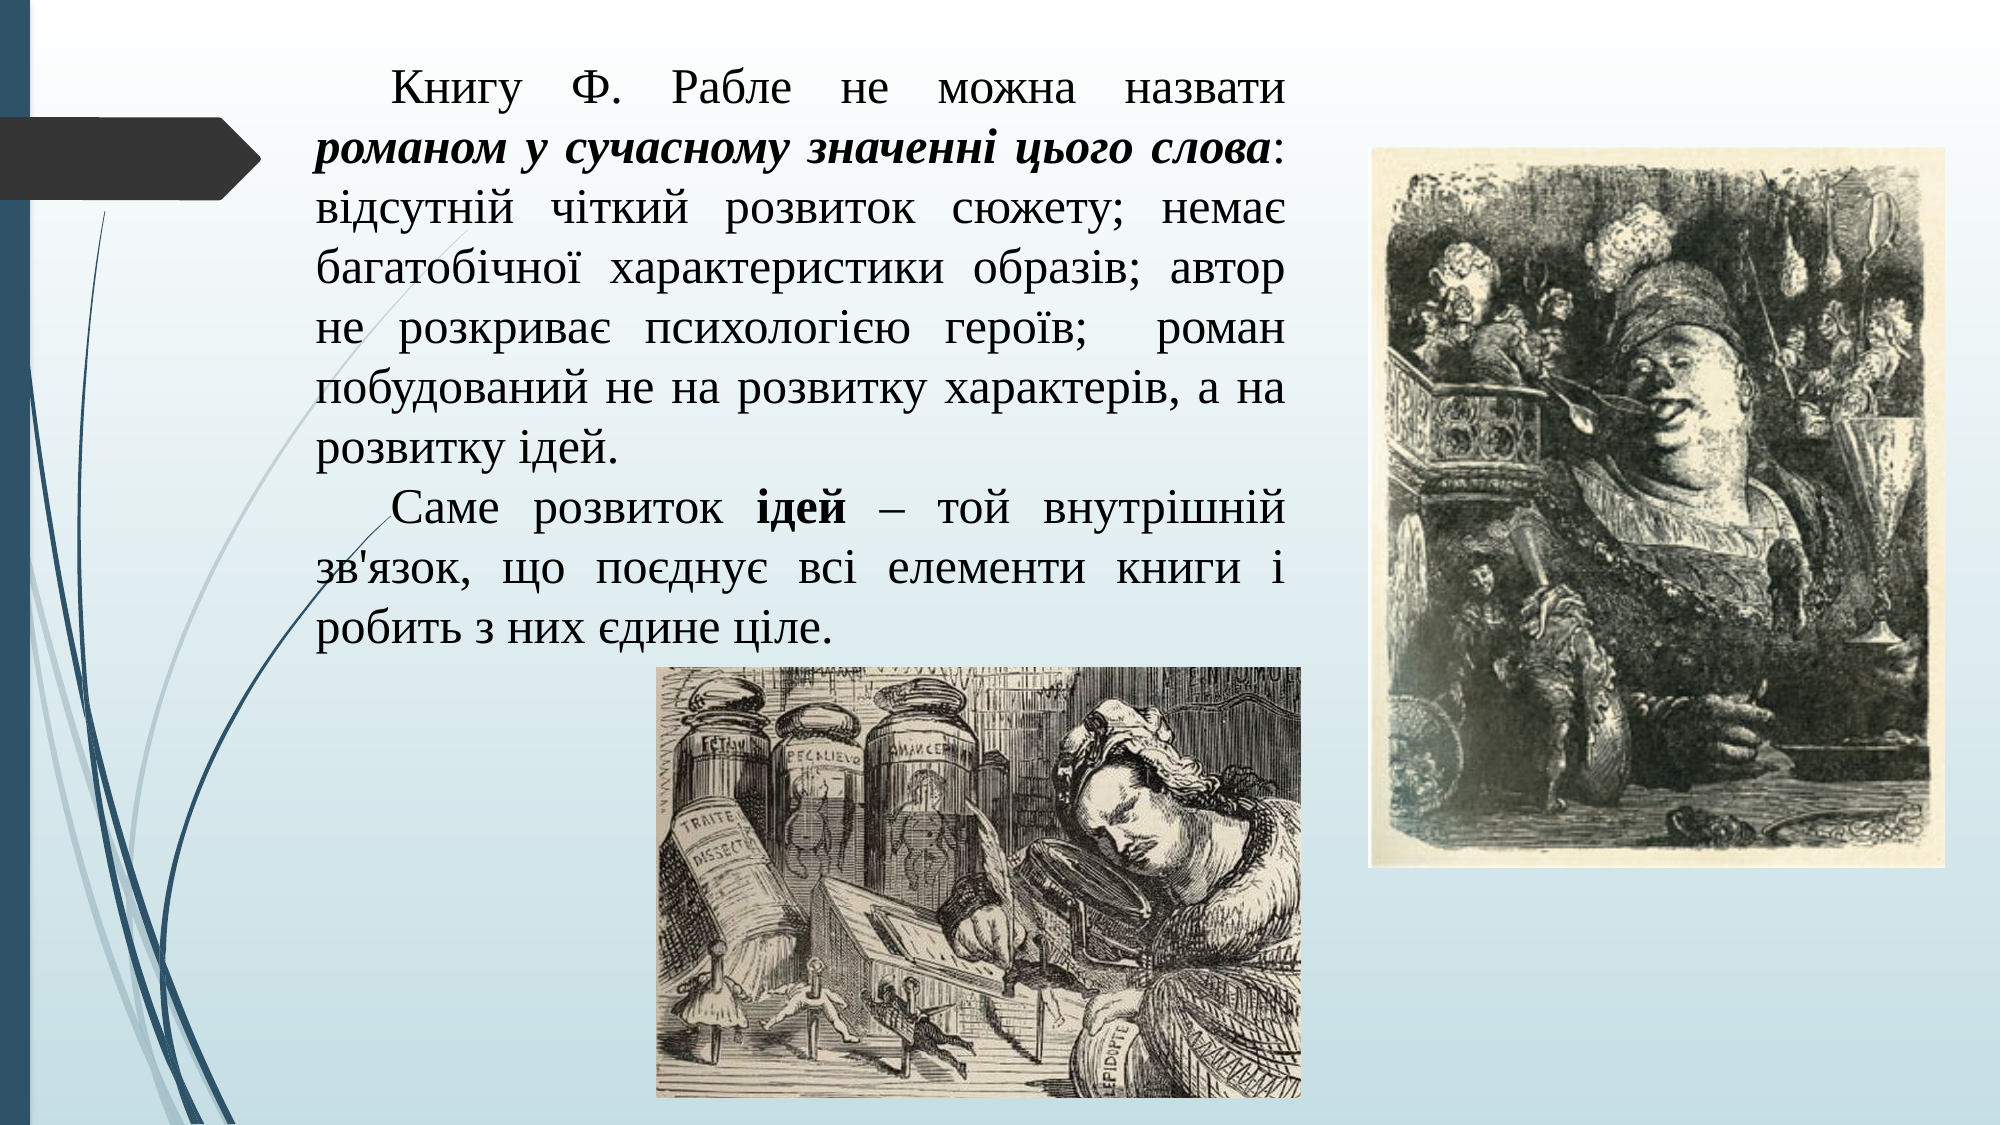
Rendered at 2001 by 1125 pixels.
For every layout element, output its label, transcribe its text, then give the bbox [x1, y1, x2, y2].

text_box Книгу Ф. Рабле не можна назвати романом у сучасному значенні цього слова: відсутній чіткий розвиток сюжету; немає багатобічної характеристики образів; автор не розкриває психологією героїв; роман побудований не на розвитку характерів, а на розвитку ідей. Саме розвиток ідей – той внутрішній зв'язок, що поєднує всі елементи книги і робить з них єдине ціле. [300, 46, 1301, 662]
picture [1367, 147, 1945, 868]
picture [655, 667, 1301, 1098]
